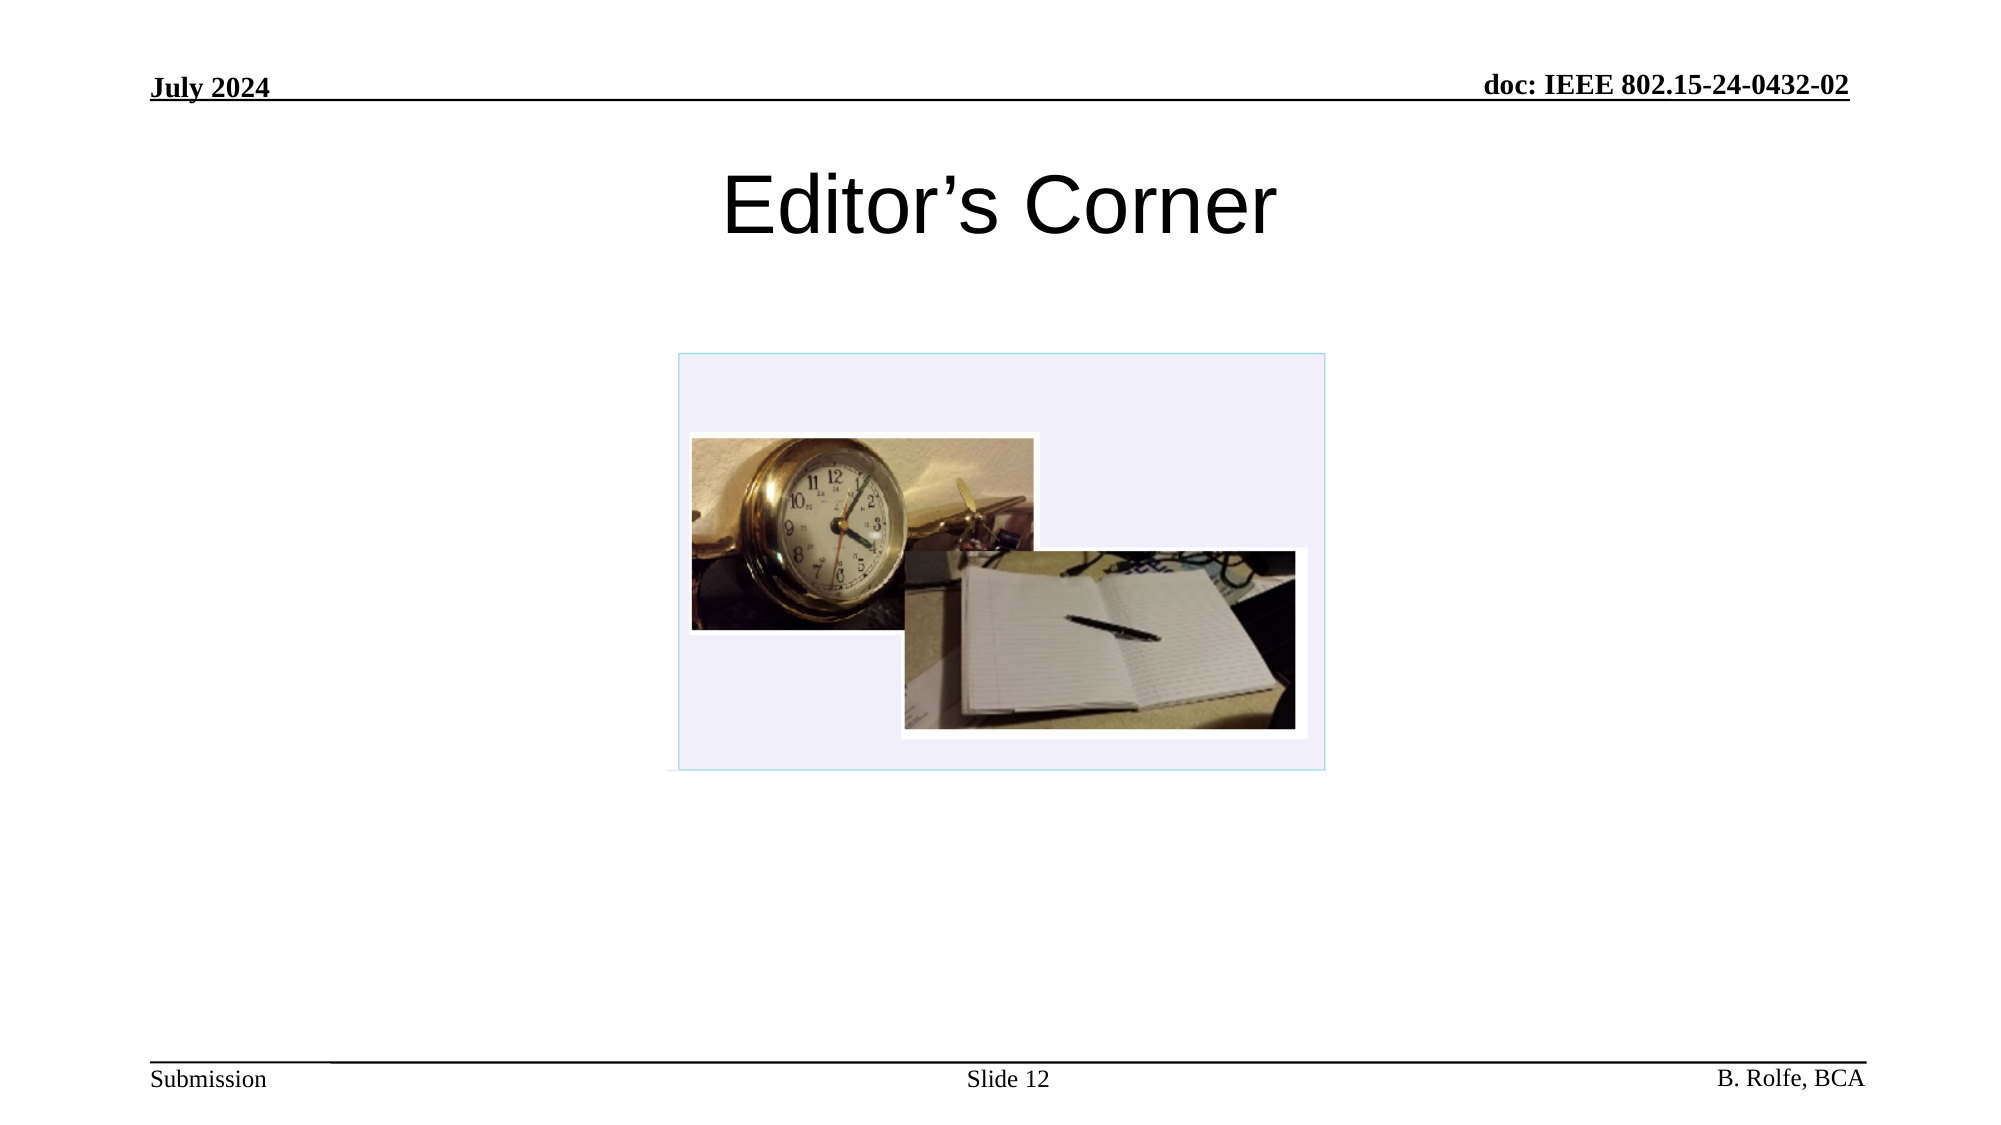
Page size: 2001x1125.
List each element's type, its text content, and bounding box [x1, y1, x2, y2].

slide_number Slide 12 [964, 1062, 1053, 1093]
picture [667, 343, 1333, 782]
title Editor’s Corner [150, 112, 1850, 288]
